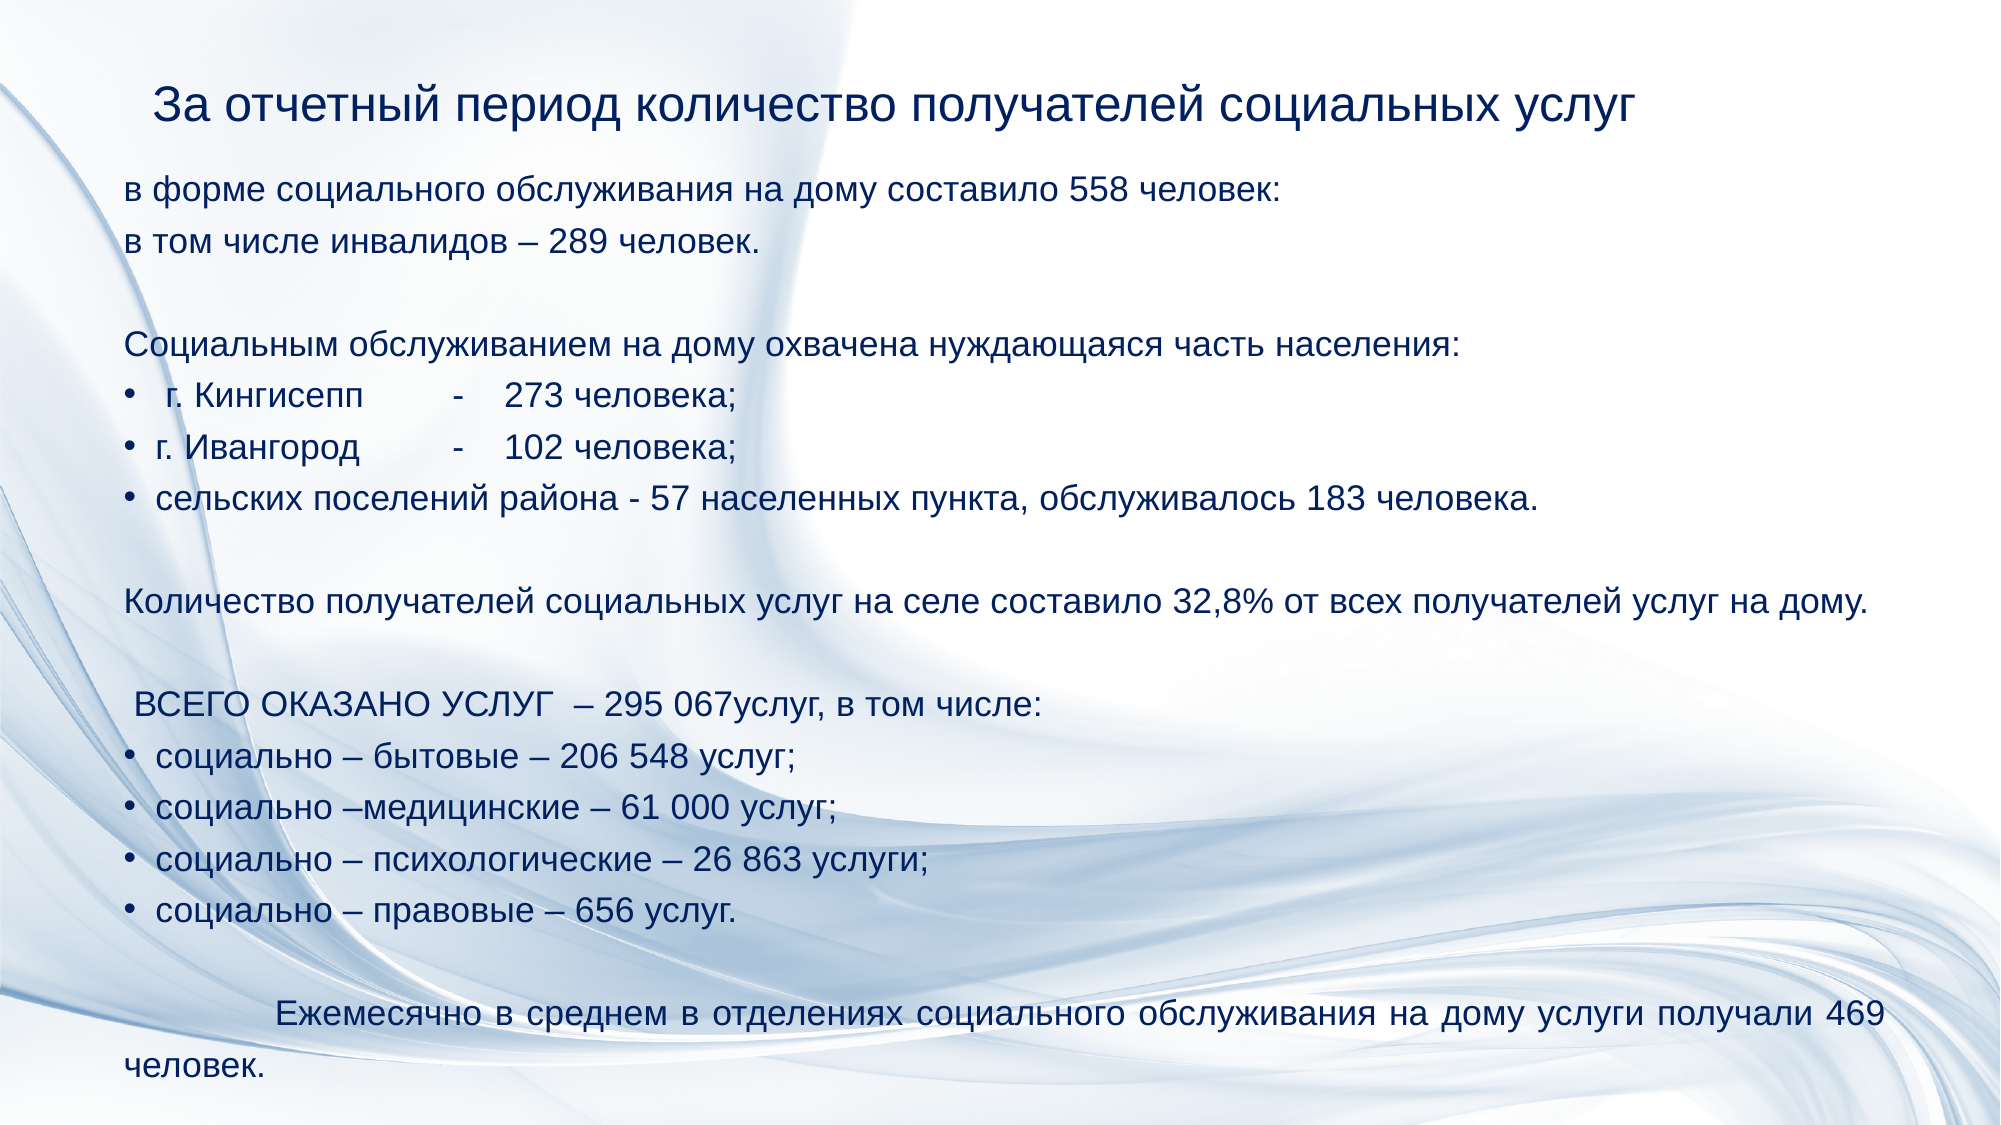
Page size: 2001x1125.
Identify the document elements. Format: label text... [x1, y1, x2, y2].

title За отчетный период количество получателей социальных услуг [137, 59, 1863, 149]
list в форме социального обслуживания на дому составило 558 человек: в том числе инвалидов – 289 человек. Социальным обслуживанием на дому охвачена нуждающаяся часть населения: г. Кингисепп - 273 человека; г. Ивангород - 102 человека; сельских поселений района - 57 населенных пункта, обслуживалось 183 человека. Количество получателей социальных услуг на селе составило 32,8% от всех получателей услуг на дому. ВСЕГО ОКАЗАНО УСЛУГ – 295 067услуг, в том числе: социально – бытовые – 206 548 услуг; социально –медицинские – 61 000 услуг; социально – психологические – 26 863 услуги; социально – правовые – 656 услуг. Ежемесячно в среднем в отделениях социального обслуживания на дому услуги получали 469 человек. [108, 149, 1904, 1125]
